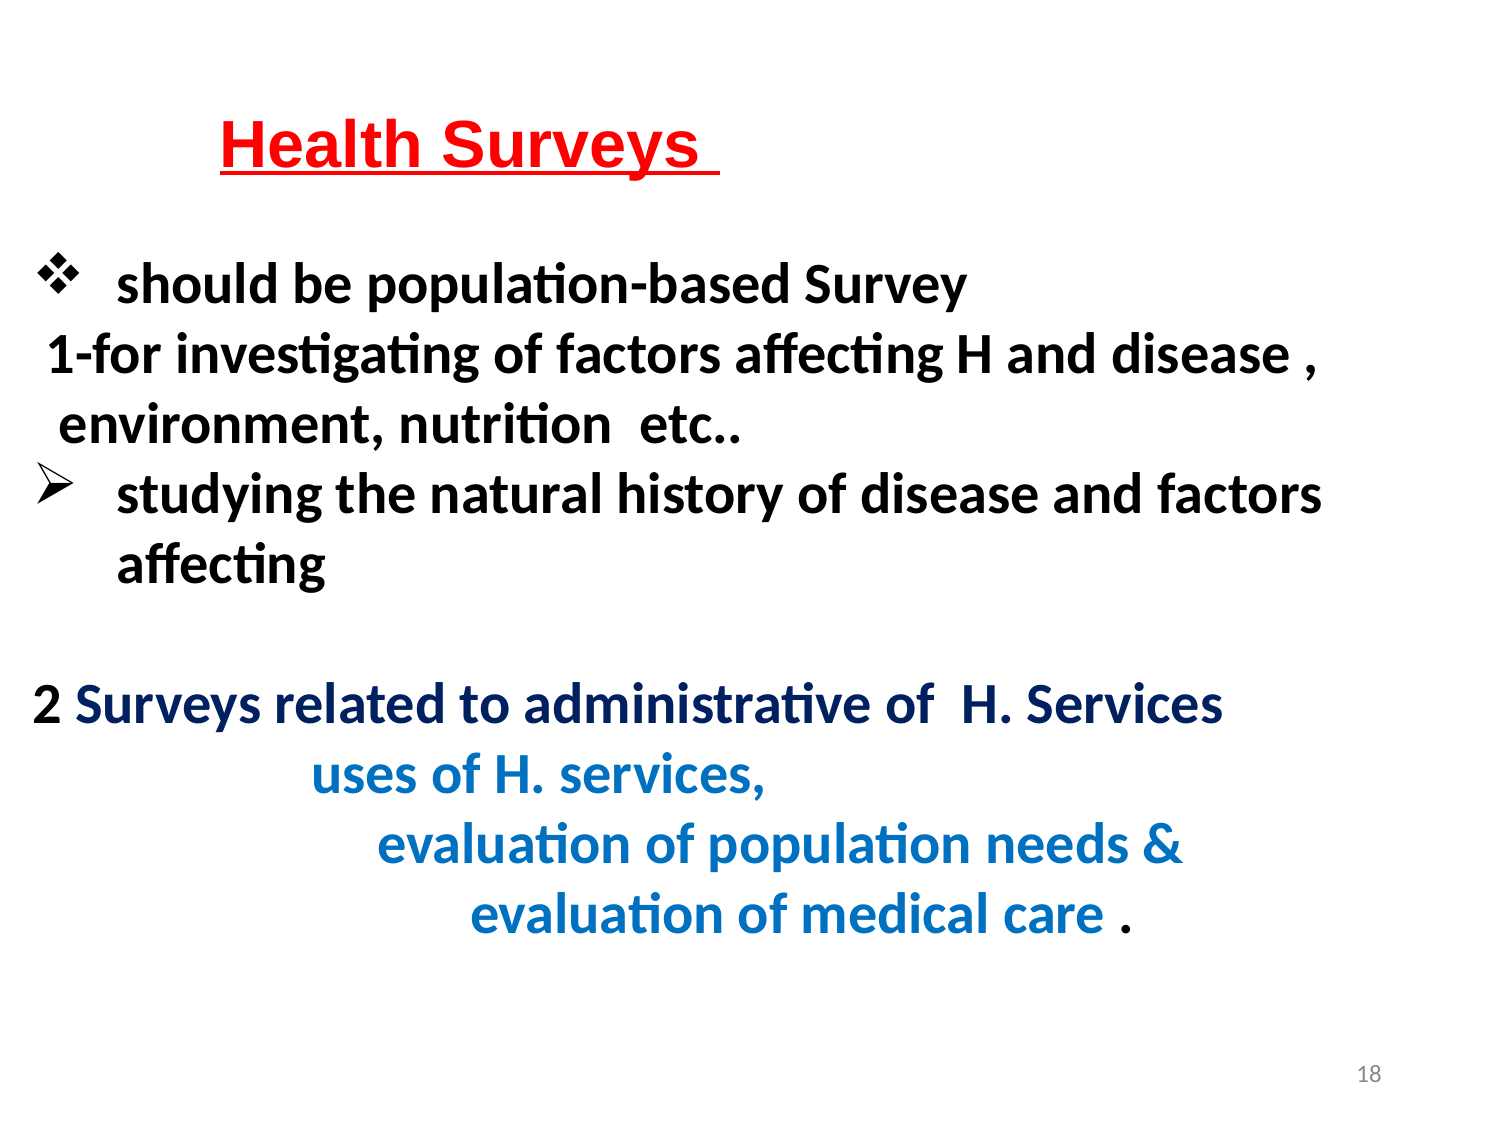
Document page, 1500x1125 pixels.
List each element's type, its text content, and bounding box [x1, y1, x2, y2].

text_box should be population-based Survey 1-for investigating of factors affecting H and disease , environment, nutrition etc.. studying the natural history of disease and factors affecting 2 Surveys related to administrative of H. Services uses of H. services, evaluation of population needs & evaluation of medical care . [17, 238, 1500, 953]
text_box Health Surveys [204, 93, 886, 188]
slide_number 18 [1059, 1042, 1397, 1103]
